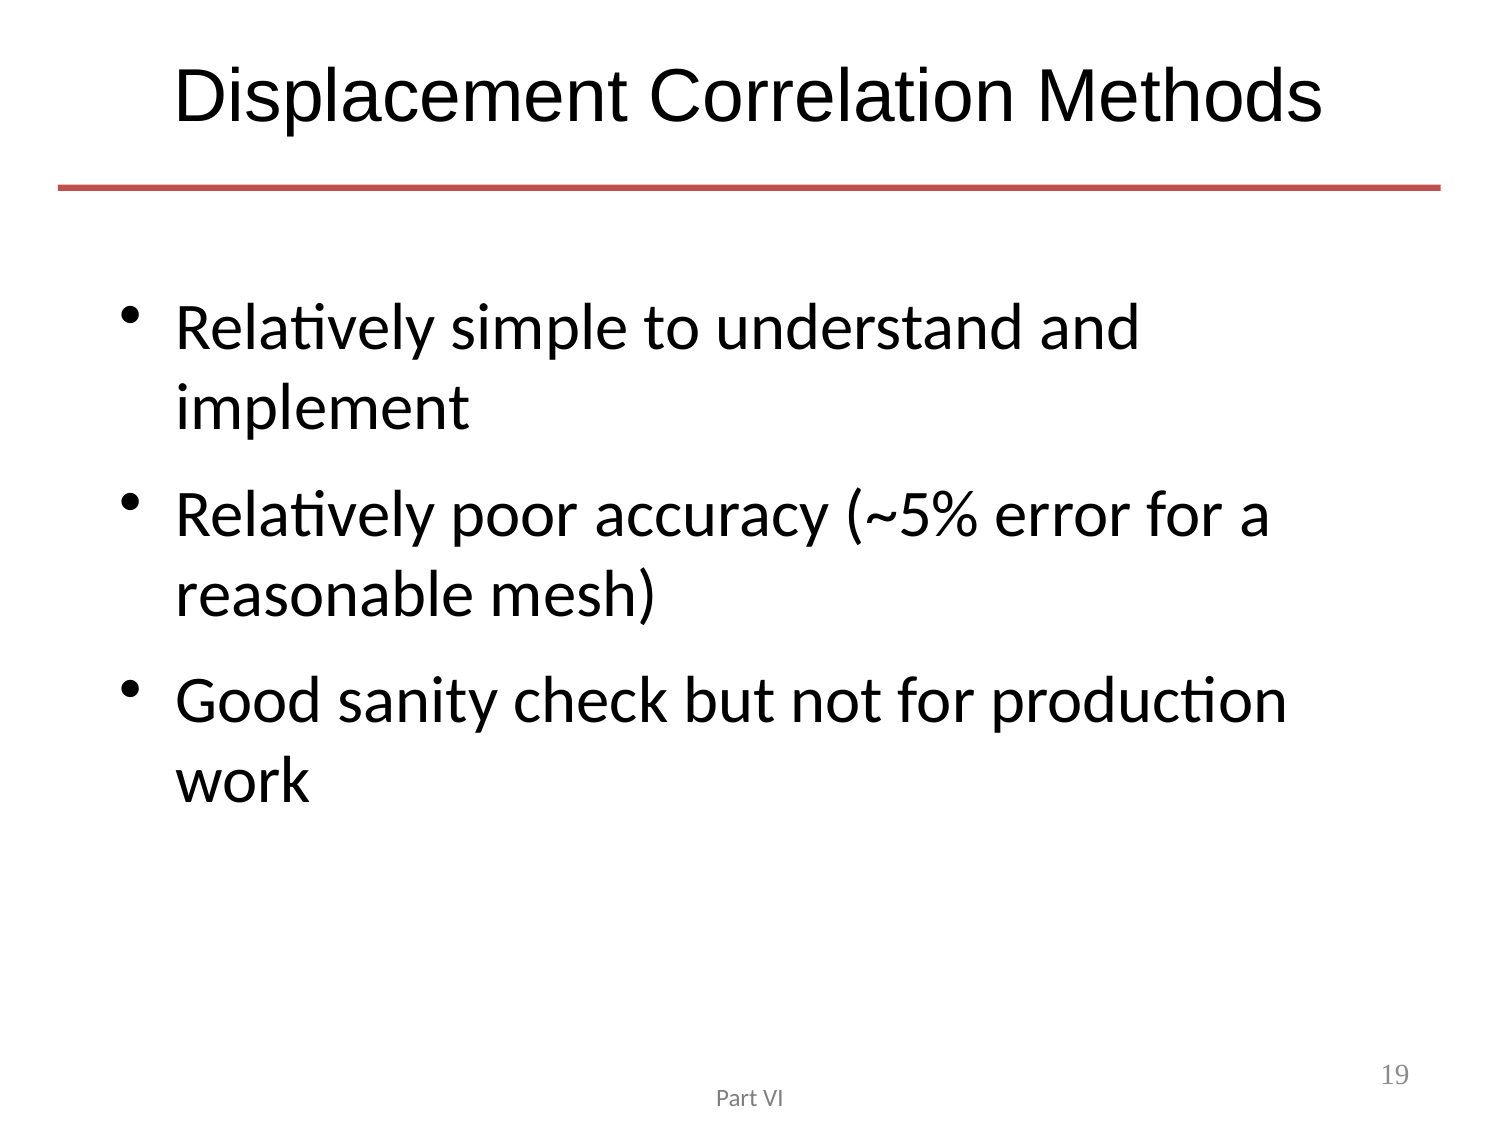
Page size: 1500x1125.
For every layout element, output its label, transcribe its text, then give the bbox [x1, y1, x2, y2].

slide_number 19 [1074, 1042, 1425, 1103]
footer Part VI [512, 1070, 988, 1124]
text_box Relatively simple to understand and implement Relatively poor accuracy (~5% error for a reasonable mesh) Good sanity check but not for production work [104, 275, 1335, 853]
text_box Displacement Correlation Methods [65, 38, 1433, 144]
